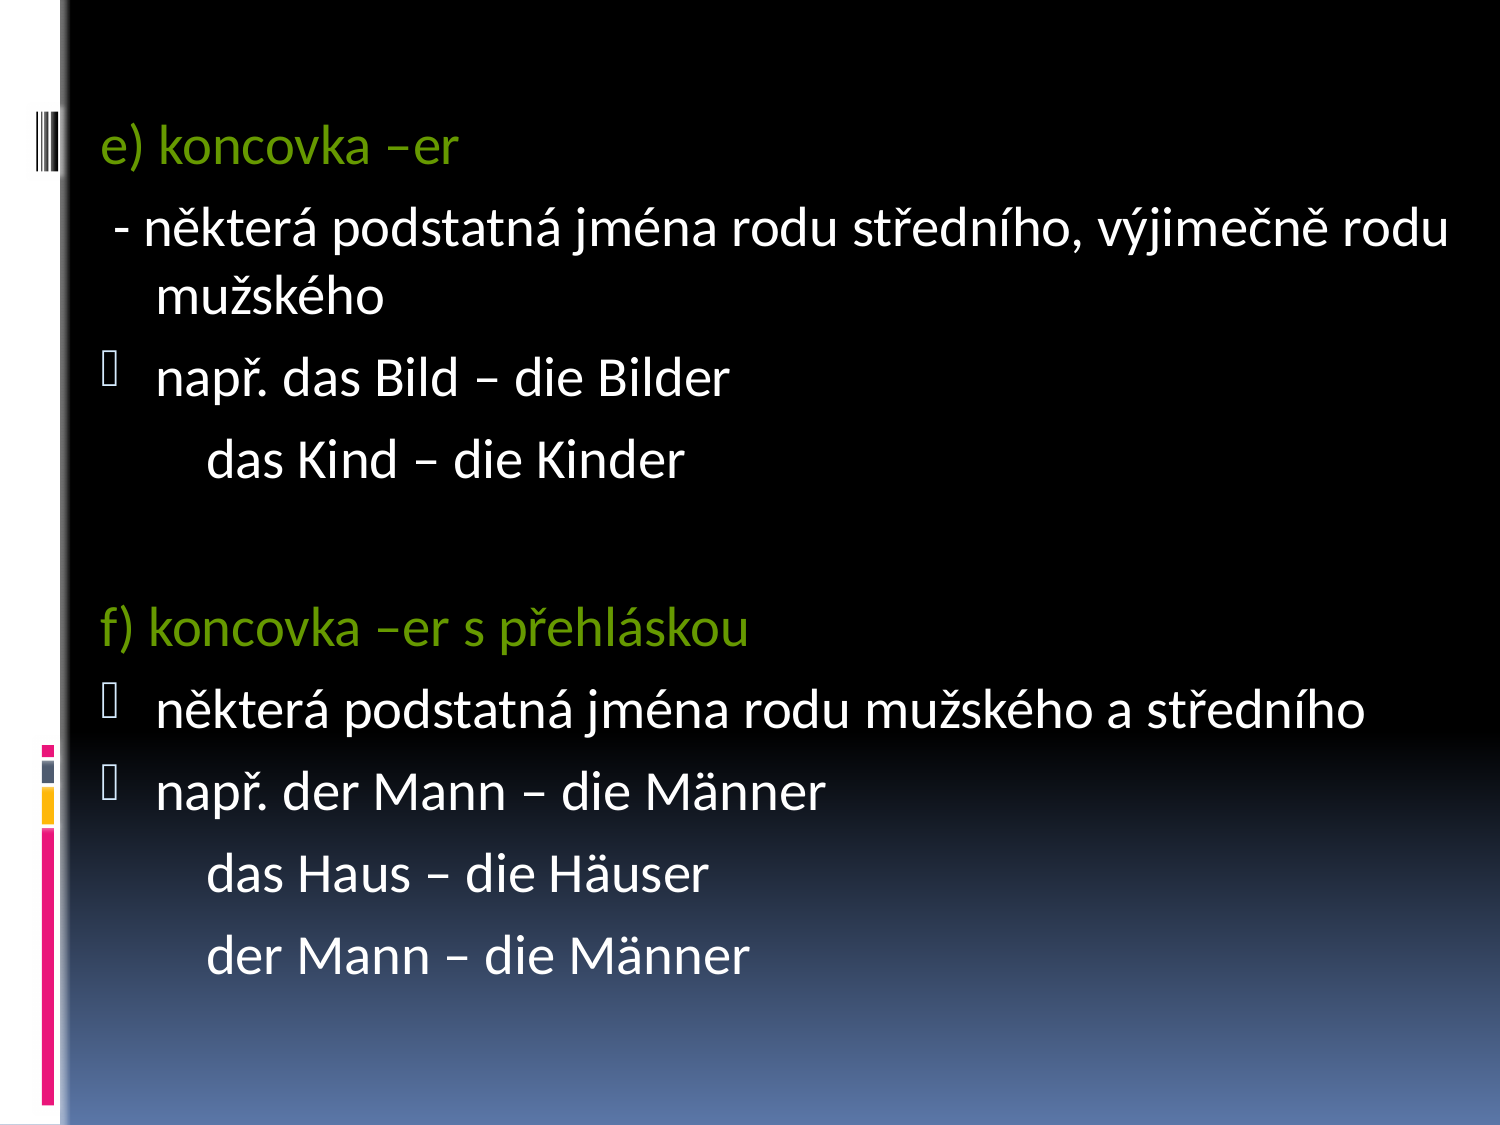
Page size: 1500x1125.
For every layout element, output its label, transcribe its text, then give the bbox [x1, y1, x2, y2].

list e) koncovka –er - některá podstatná jména rodu středního, výjimečně rodu mužského např. das Bild – die Bilder das Kind – die Kinder f) koncovka –er s přehláskou některá podstatná jména rodu mužského a středního např. der Mann – die Männer das Haus – die Häuser der Mann – die Männer [75, 19, 1500, 1125]
